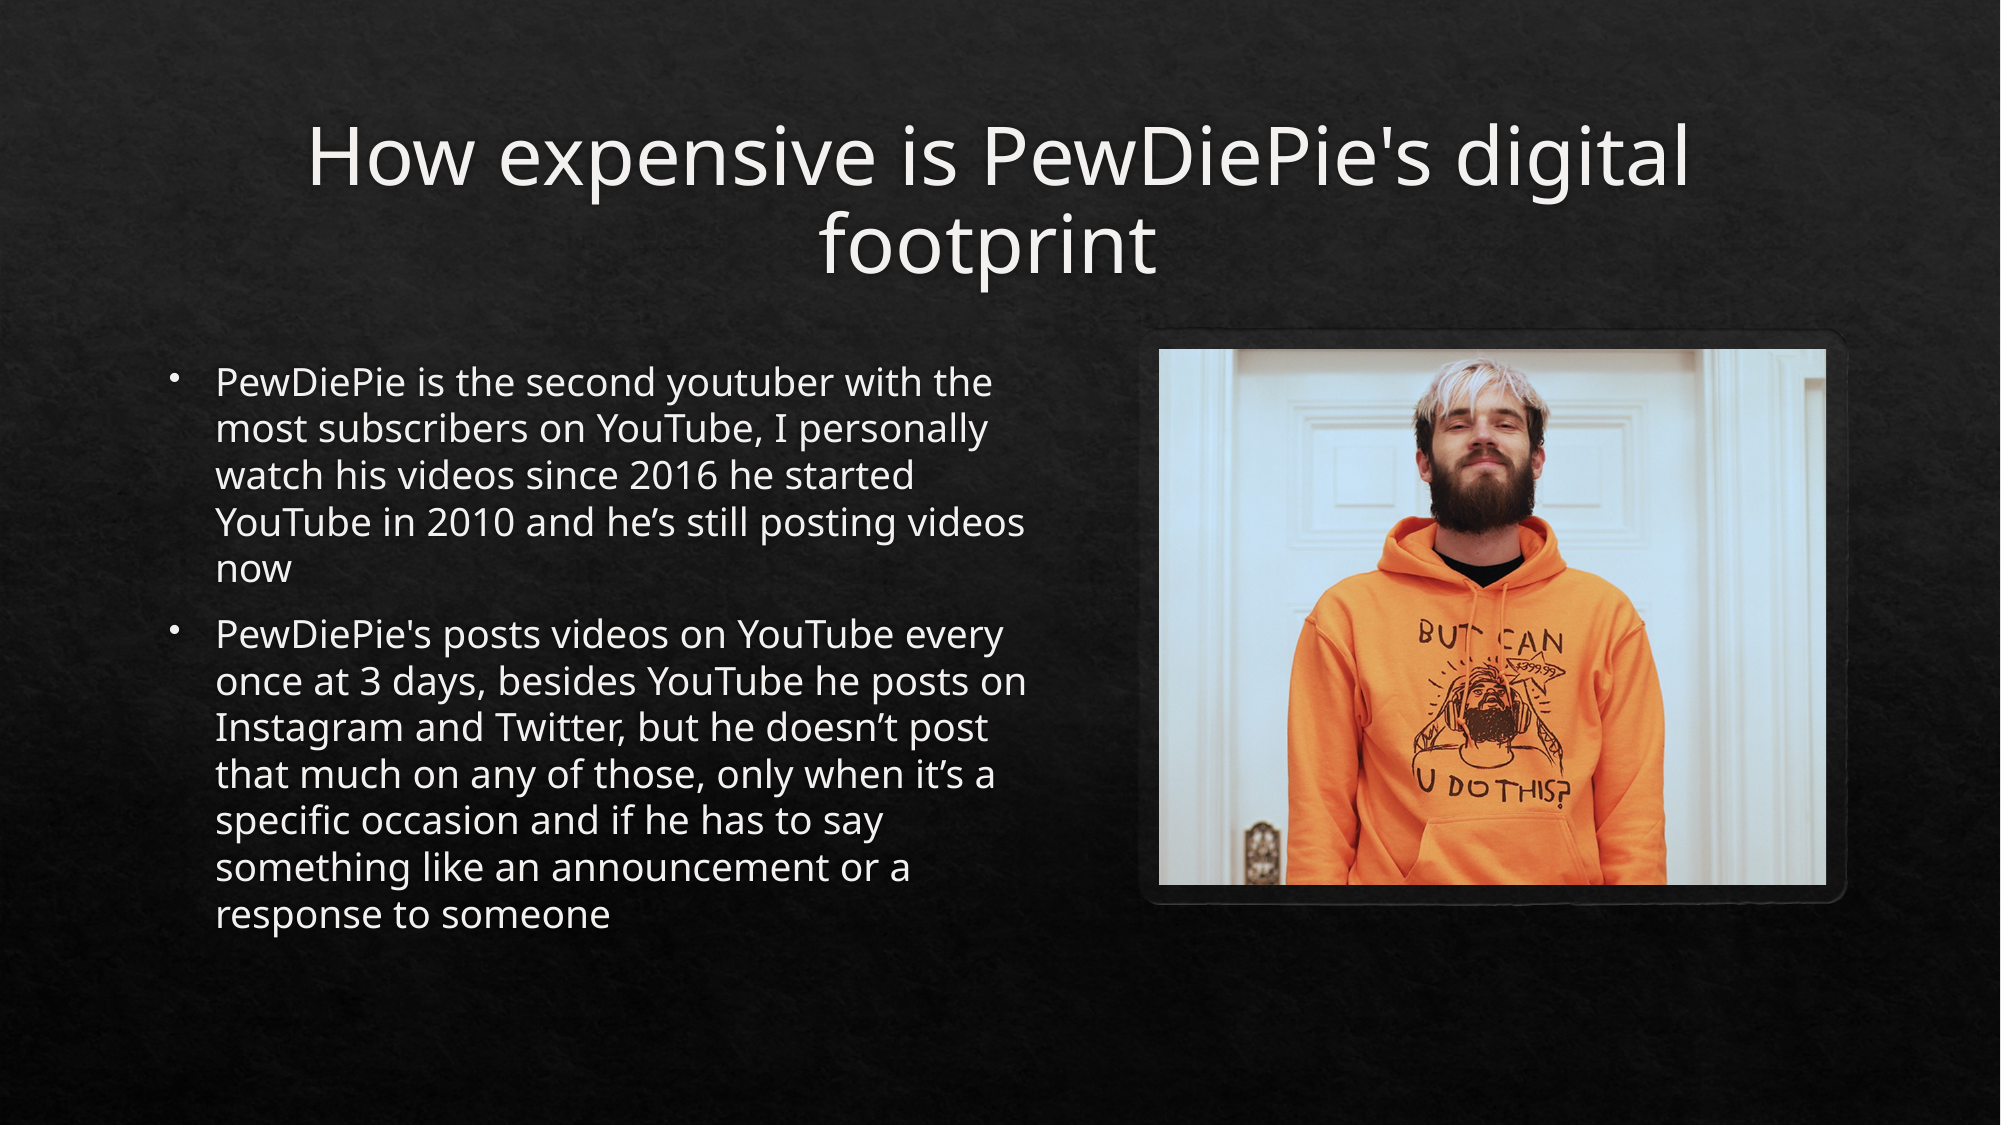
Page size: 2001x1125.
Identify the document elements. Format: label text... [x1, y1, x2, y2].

picture [1137, 327, 1849, 906]
title How expensive is PewDiePie's digital footprint [149, 99, 1849, 307]
list PewDiePie is the second youtuber with the most subscribers on YouTube, I personally watch his videos since 2016 he started YouTube in 2010 and he’s still posting videos now PewDiePie's posts videos on YouTube every once at 3 days, besides YouTube he posts on Instagram and Twitter, but he doesn’t post that much on any of those, only when it’s a specific occasion and if he has to say something like an announcement or a response to someone [149, 349, 1060, 950]
text_box [0, 0, 2000, 1125]
